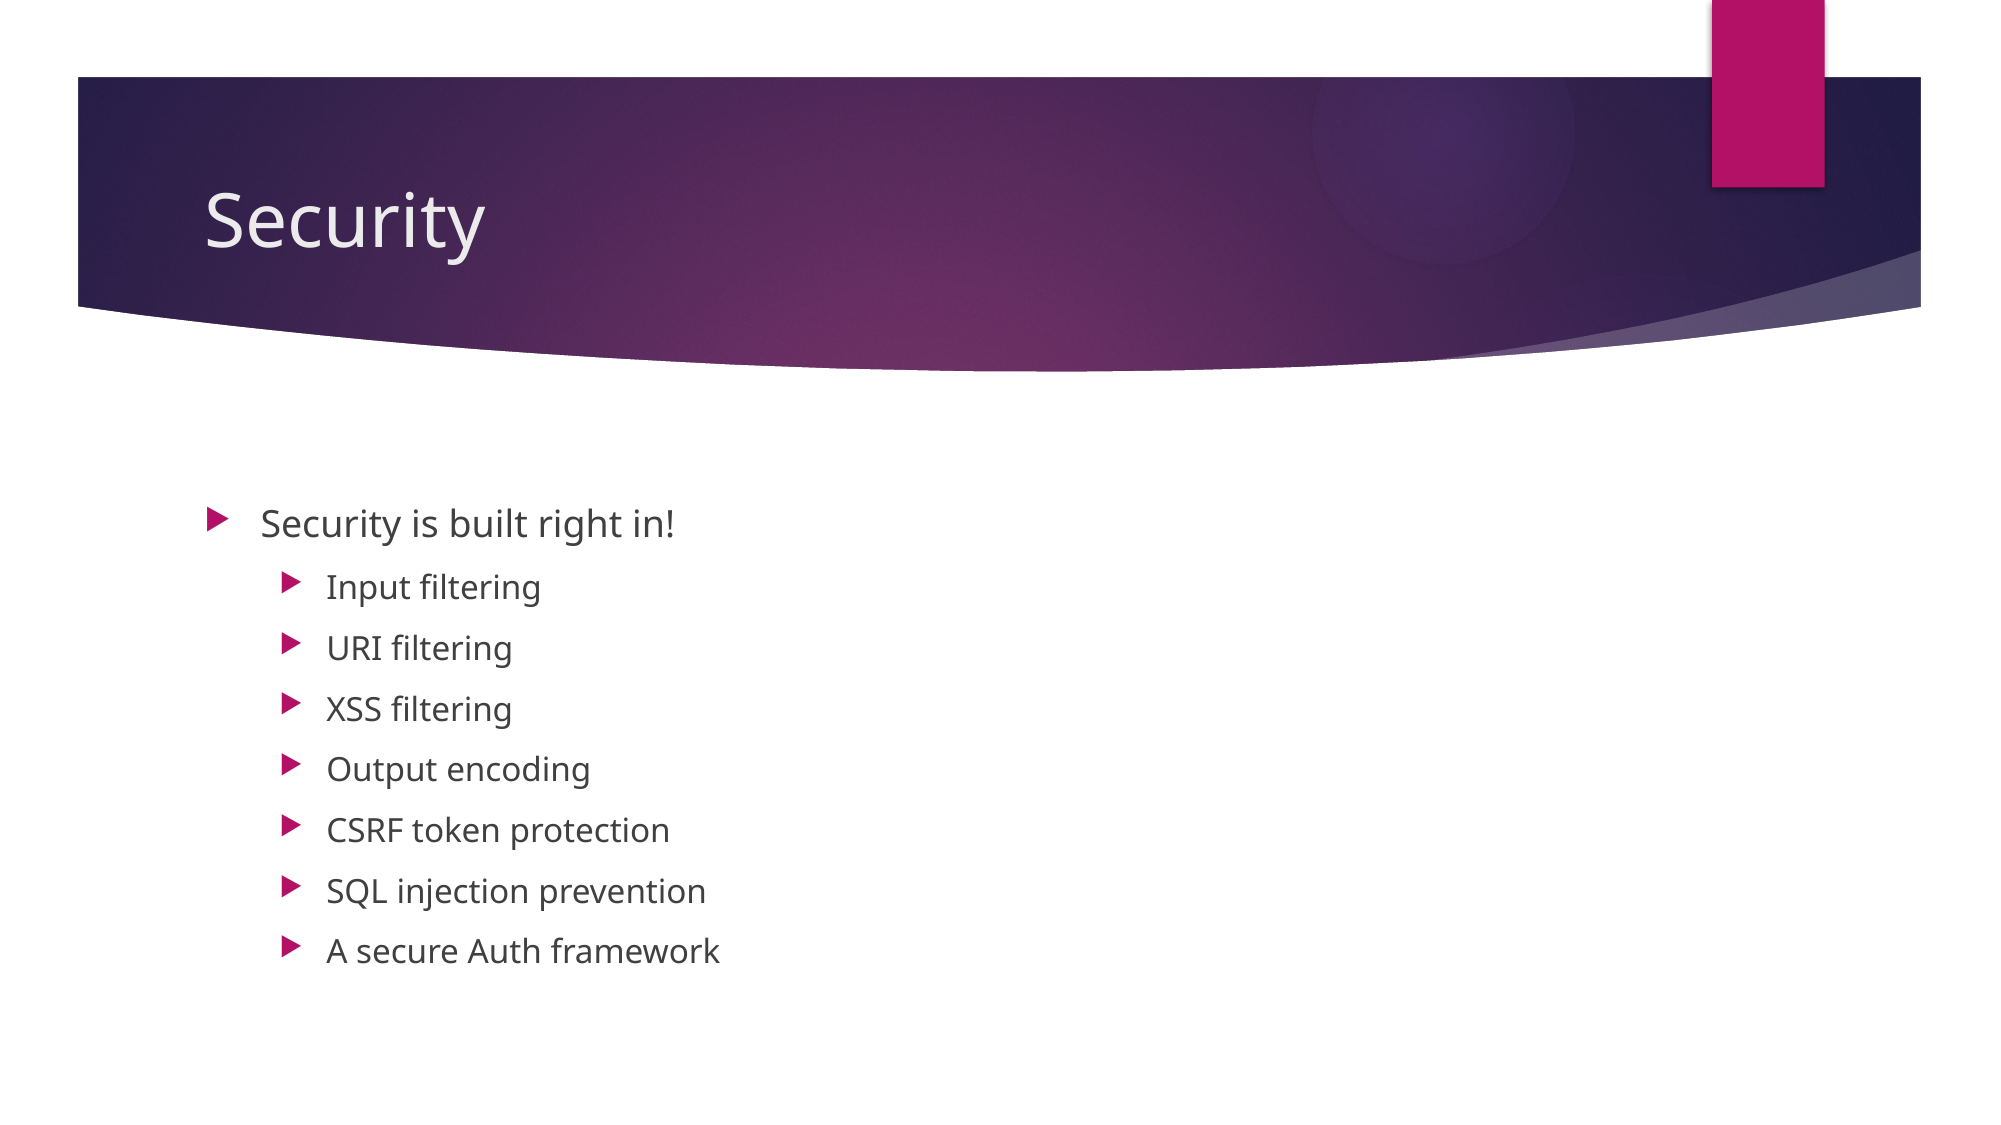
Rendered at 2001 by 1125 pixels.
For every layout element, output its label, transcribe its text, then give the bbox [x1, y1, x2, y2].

title Security [189, 159, 1627, 276]
list Security is built right in! Input filtering URI filtering XSS filtering Output encoding CSRF token protection SQL injection prevention A secure Auth framework [189, 427, 1638, 988]
